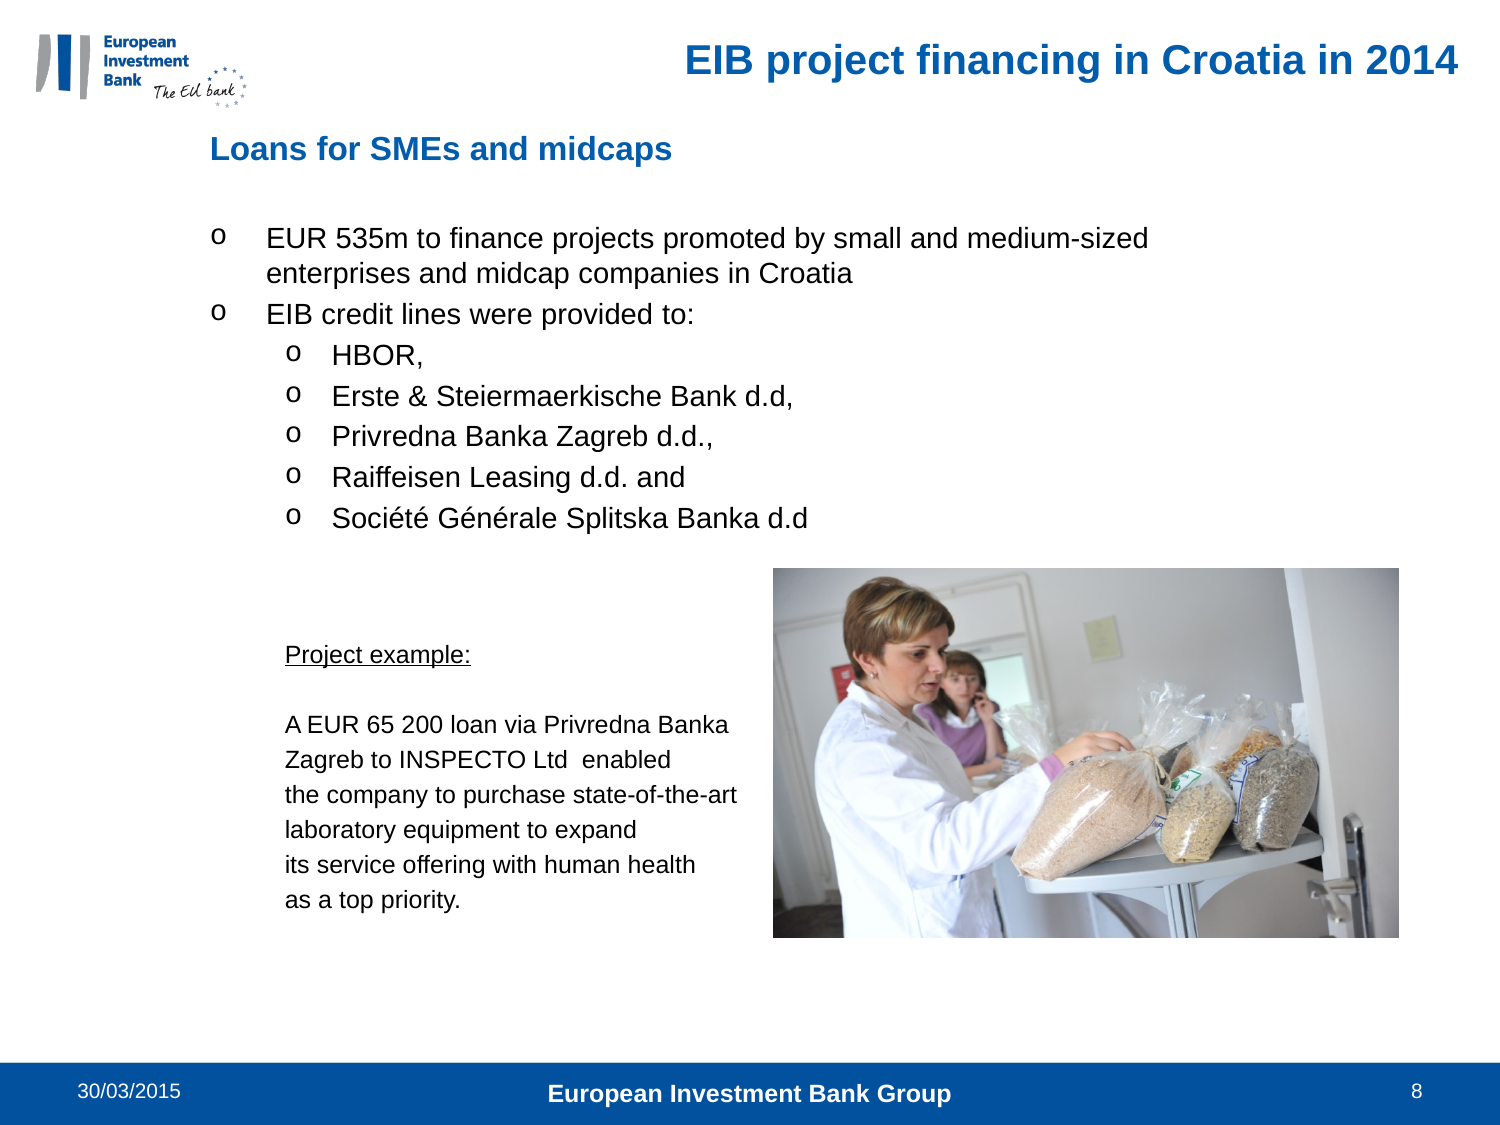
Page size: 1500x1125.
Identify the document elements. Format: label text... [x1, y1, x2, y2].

footer European Investment Bank Group [230, 1070, 1270, 1125]
picture [0, 0, 1500, 1125]
list Loans for SMEs and midcaps EUR 535m to finance projects promoted by small and medium-sized enterprises and midcap companies in Croatia EIB credit lines were provided to: HBOR, Erste & Steiermaerkische Bank d.d, Privredna Banka Zagreb d.d., Raiffeisen Leasing d.d. and Société Générale Splitska Banka d.d Project example: A EUR 65 200 loan via Privredna Banka Zagreb to INSPECTO Ltd enabled the company to purchase state-of-the-art laboratory equipment to expand its service offering with human health as a top priority. [194, 119, 1294, 941]
slide_number 8 [1275, 1070, 1438, 1125]
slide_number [62, 1070, 225, 1125]
title EIB project financing in Croatia in 2014 [395, 7, 1459, 108]
